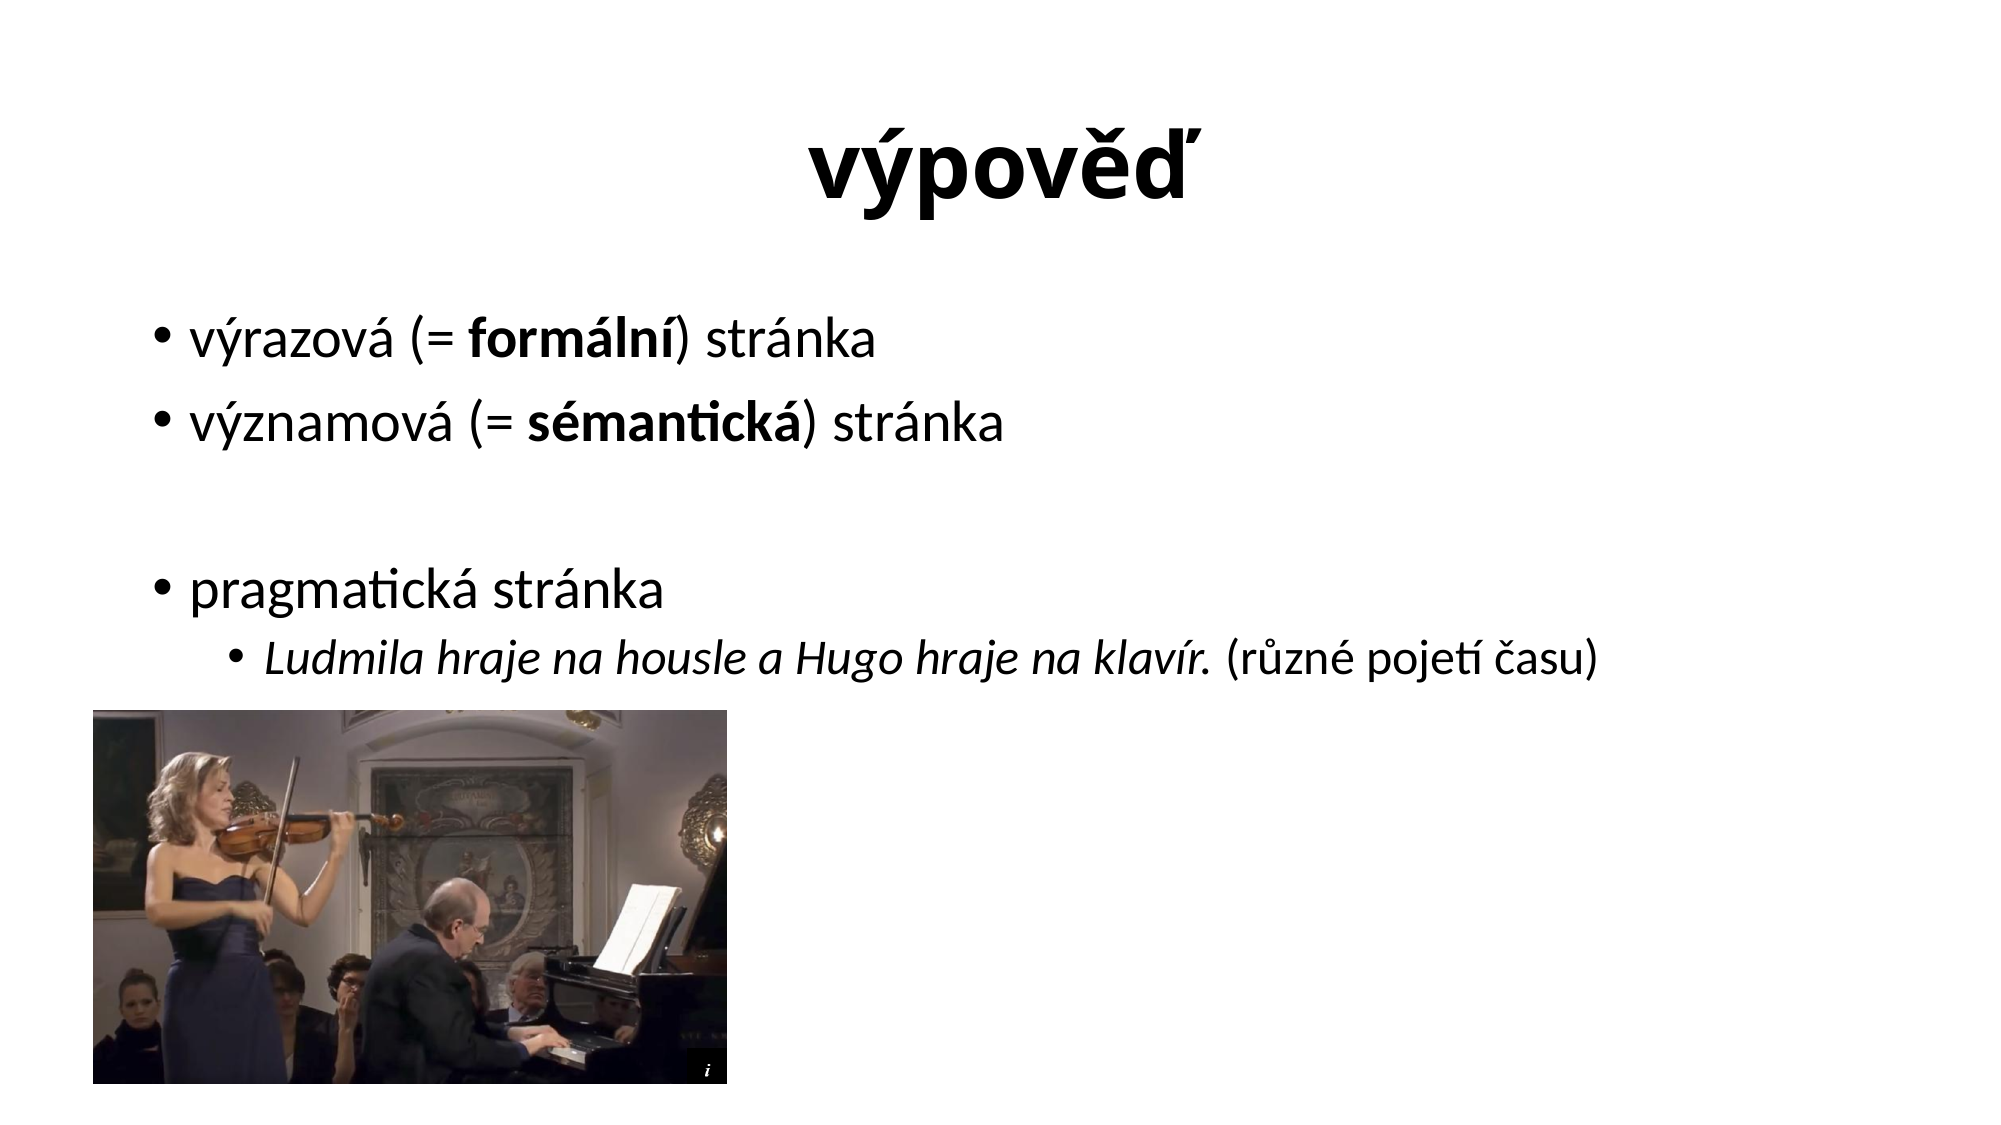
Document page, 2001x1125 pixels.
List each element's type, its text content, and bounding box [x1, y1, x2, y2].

list výrazová (= formální) stránka významová (= sémantická) stránka pragmatická stránka Ludmila hraje na housle a Hugo hraje na klavír. (různé pojetí času) [137, 299, 1863, 1014]
picture [93, 710, 727, 1084]
title výpověď [137, 59, 1863, 278]
